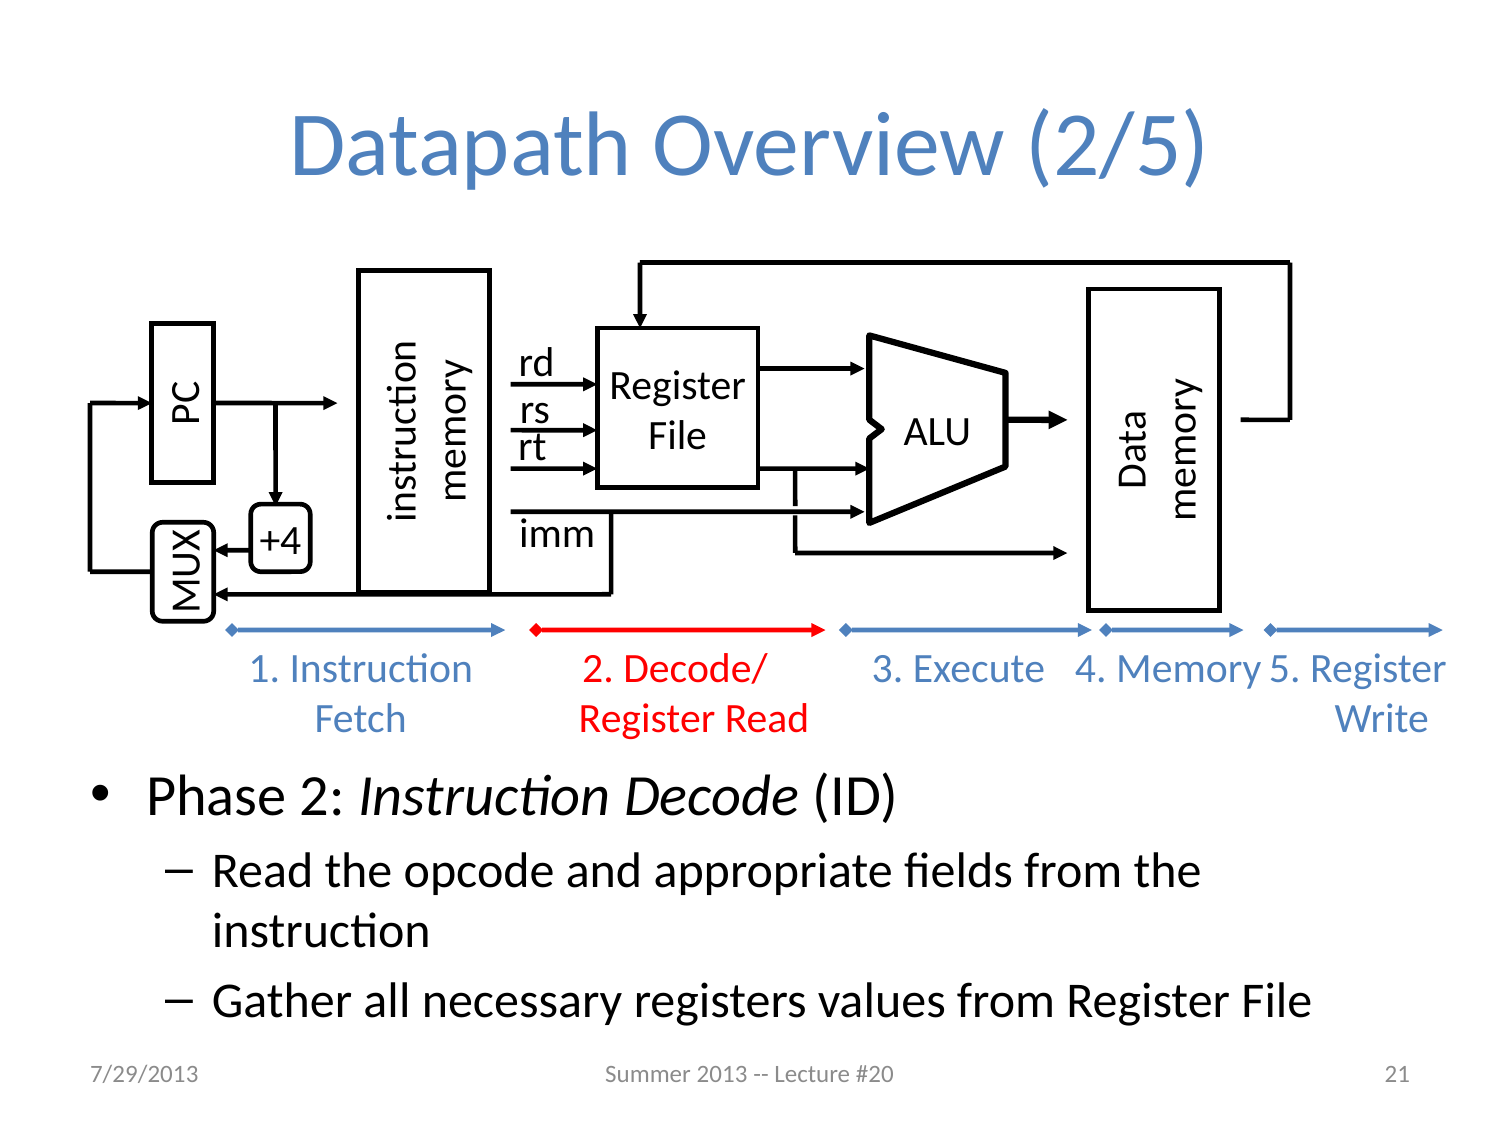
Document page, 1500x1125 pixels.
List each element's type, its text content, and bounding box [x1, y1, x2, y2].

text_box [231, 630, 506, 749]
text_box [845, 630, 1055, 699]
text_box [1252, 629, 1463, 749]
title Datapath Overview (2/5) [75, 45, 1425, 233]
footer Summer 2013 -- Lecture #20 [512, 1042, 988, 1103]
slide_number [75, 1042, 425, 1103]
slide_number 21 [1074, 1042, 1425, 1103]
list Phase 2: Instruction Decode (ID) Read the opcode and appropriate fields from the instruction Gather all necessary registers values from Register File [75, 750, 1425, 1065]
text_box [1059, 630, 1248, 699]
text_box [89, 262, 1291, 622]
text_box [524, 630, 826, 749]
